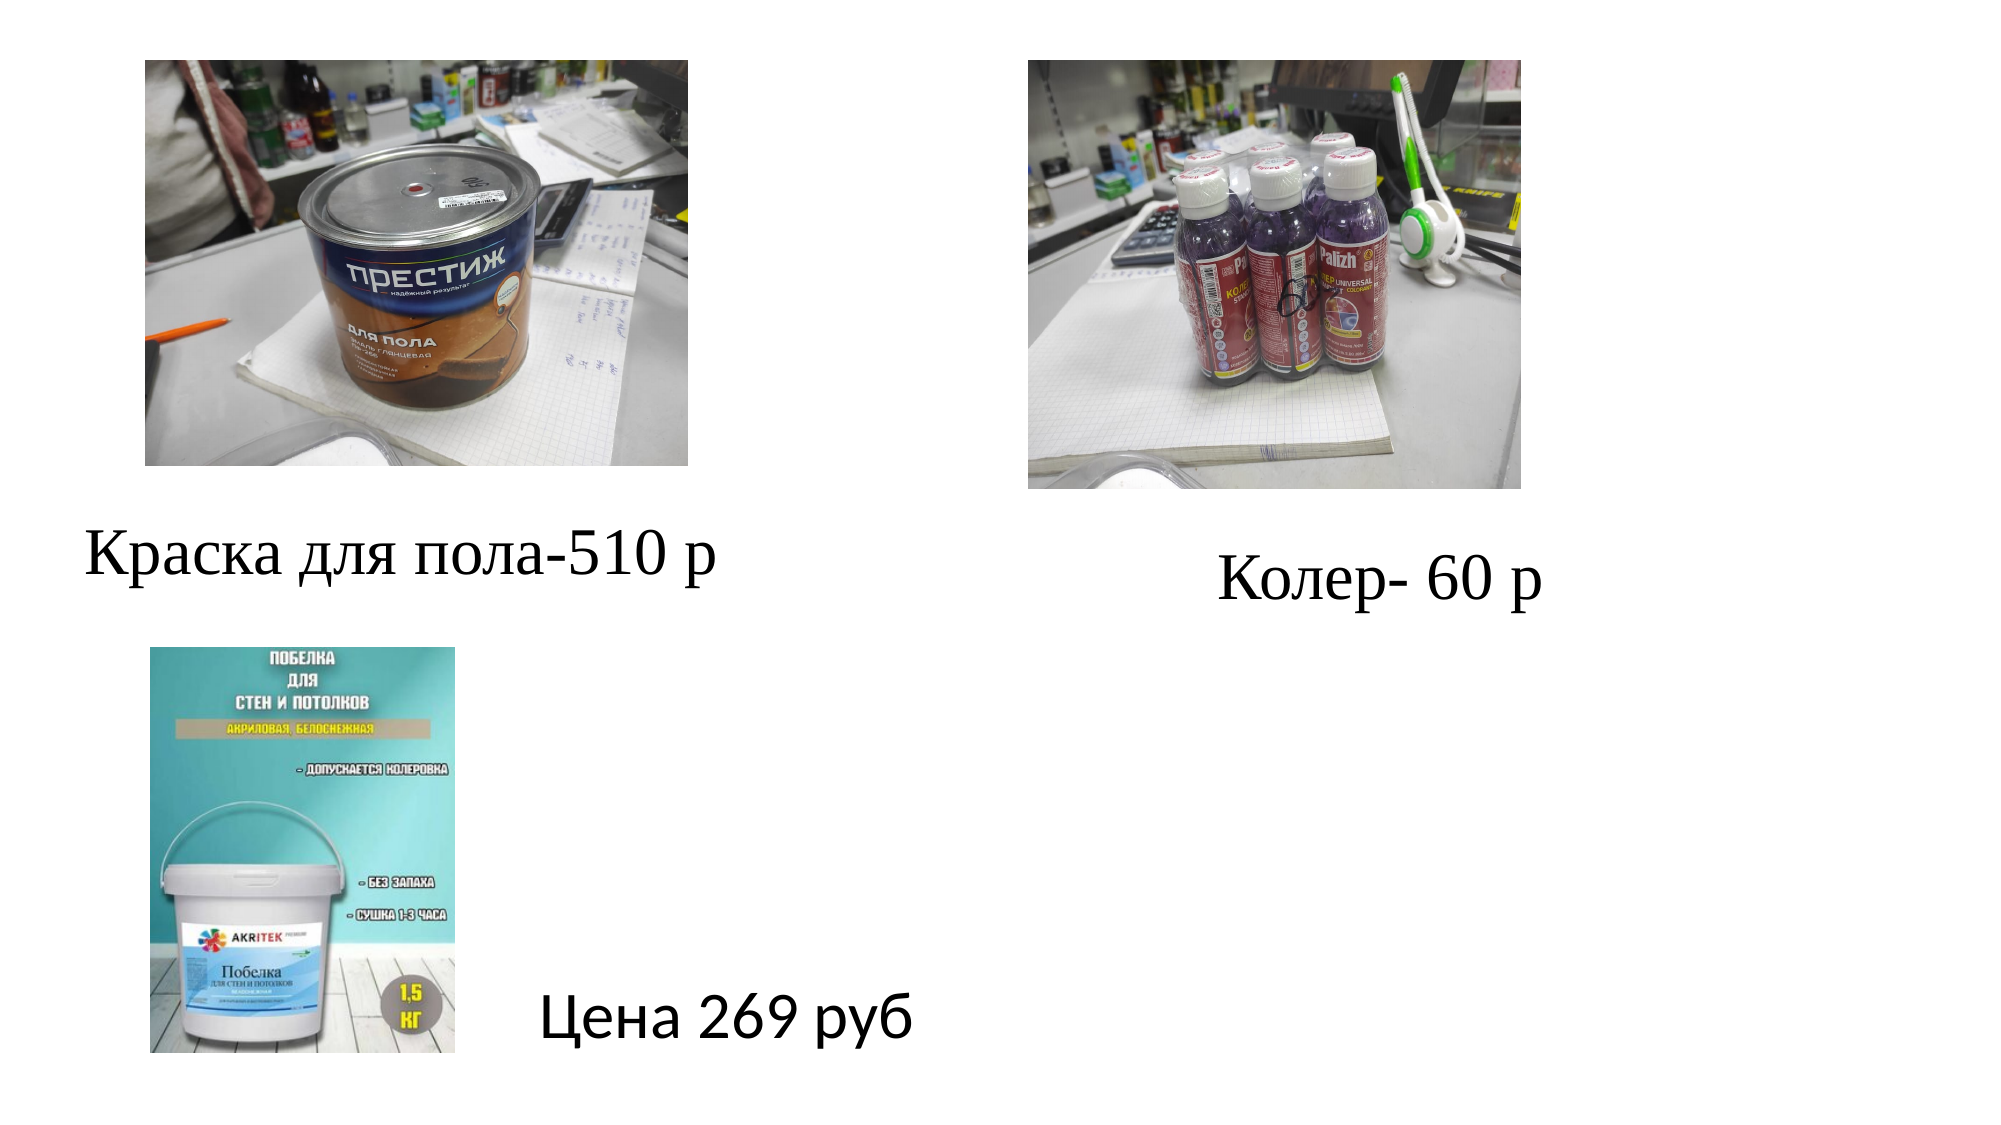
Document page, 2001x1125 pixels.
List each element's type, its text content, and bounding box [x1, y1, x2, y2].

picture [150, 647, 455, 1053]
text_box Колер- 60 р [1203, 525, 1560, 621]
text_box Краска для пола-510 р [69, 488, 764, 595]
picture [1028, 60, 1521, 489]
picture [145, 60, 688, 466]
text_box Цена 269 руб [525, 964, 1029, 1059]
